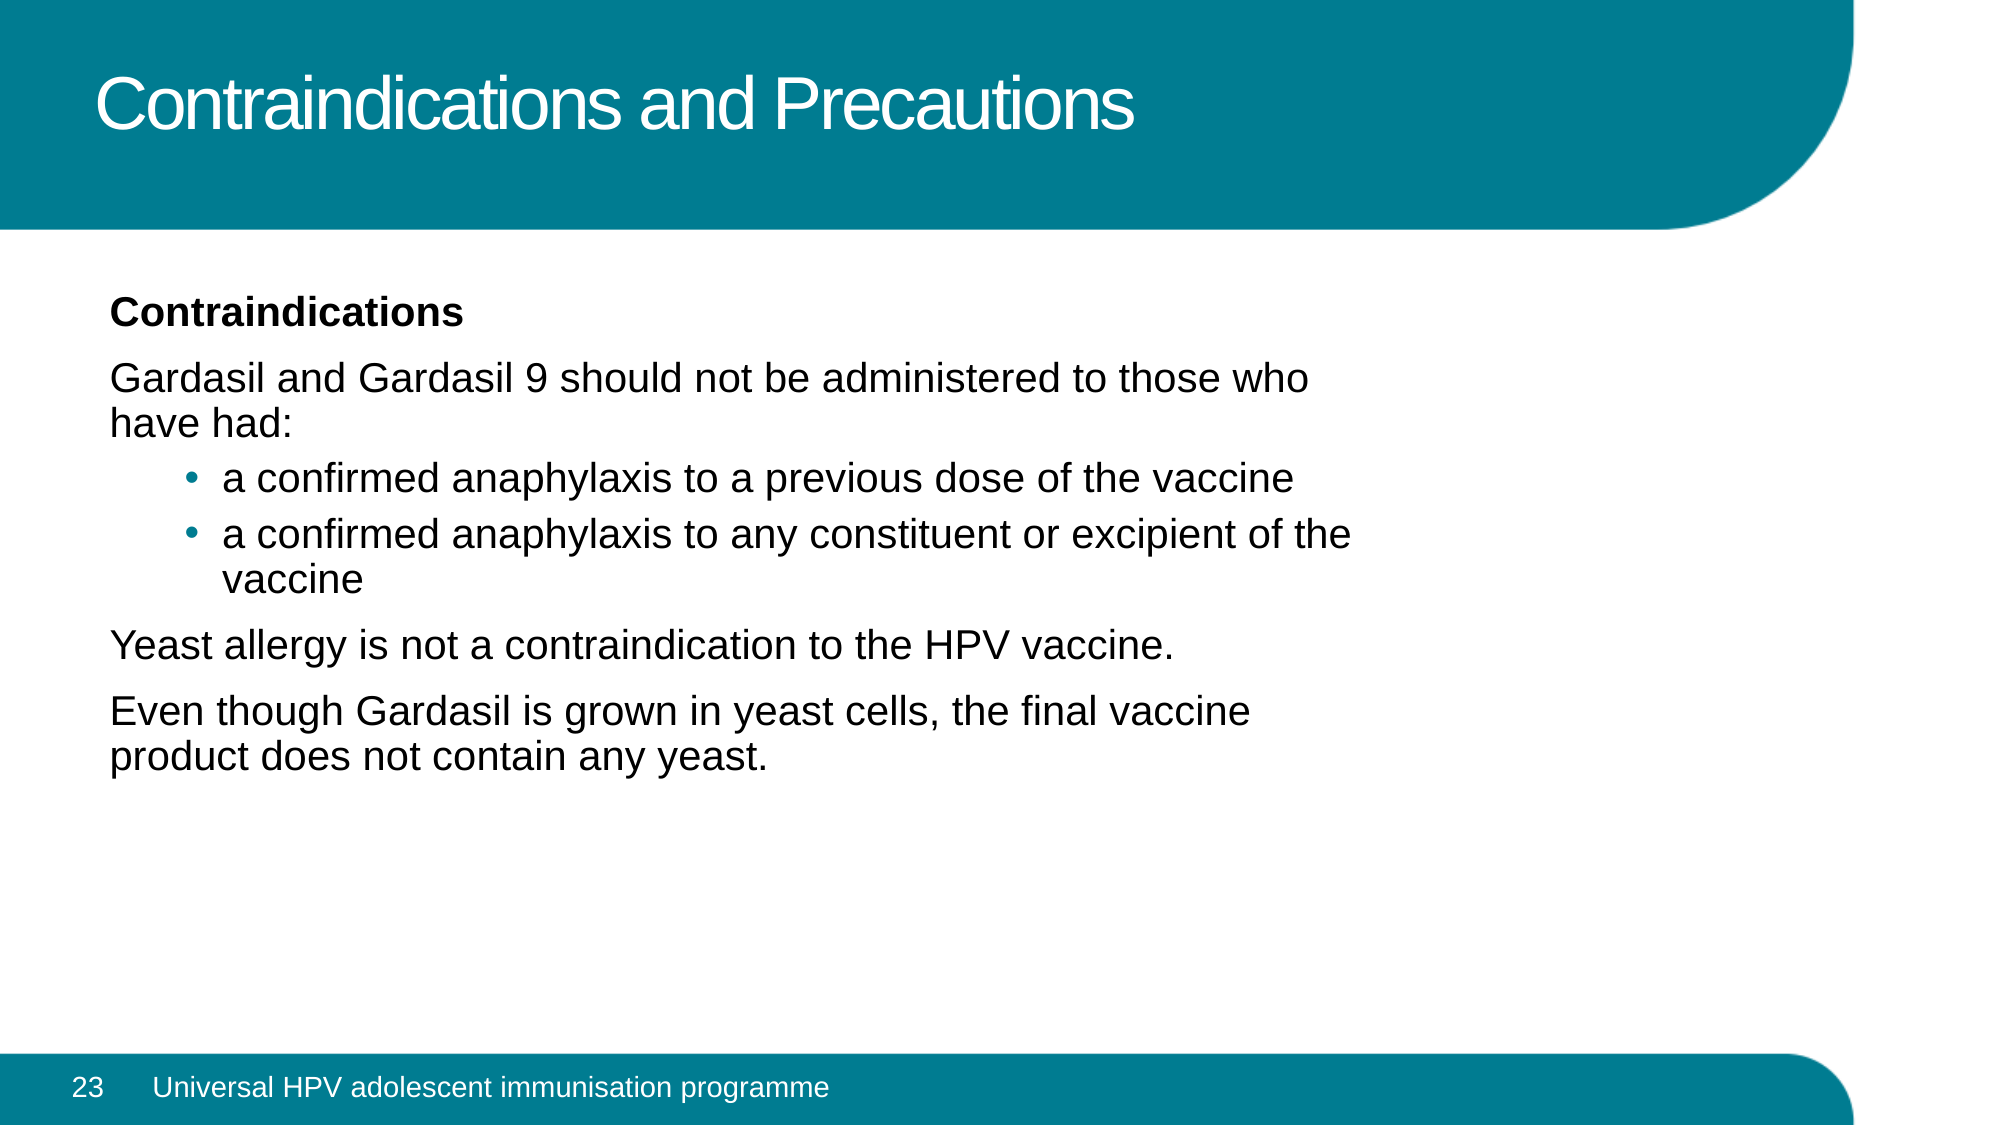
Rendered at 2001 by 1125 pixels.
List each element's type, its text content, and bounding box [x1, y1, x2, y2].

slide_number 23 [21, 1056, 120, 1117]
footer Universal HPV adolescent immunisation programme [137, 1056, 1780, 1116]
text_box Contraindications and Precautions [94, 55, 1412, 162]
list Contraindications Gardasil and Gardasil 9 should not be administered to those who have had: a confirmed anaphylaxis to a previous dose of the vaccine a confirmed anaphylaxis to any constituent or excipient of the vaccine Yeast allergy is not a contraindication to the HPV vaccine. Even though Gardasil is grown in yeast cells, the final vaccine product does not contain any yeast. [94, 211, 1393, 968]
